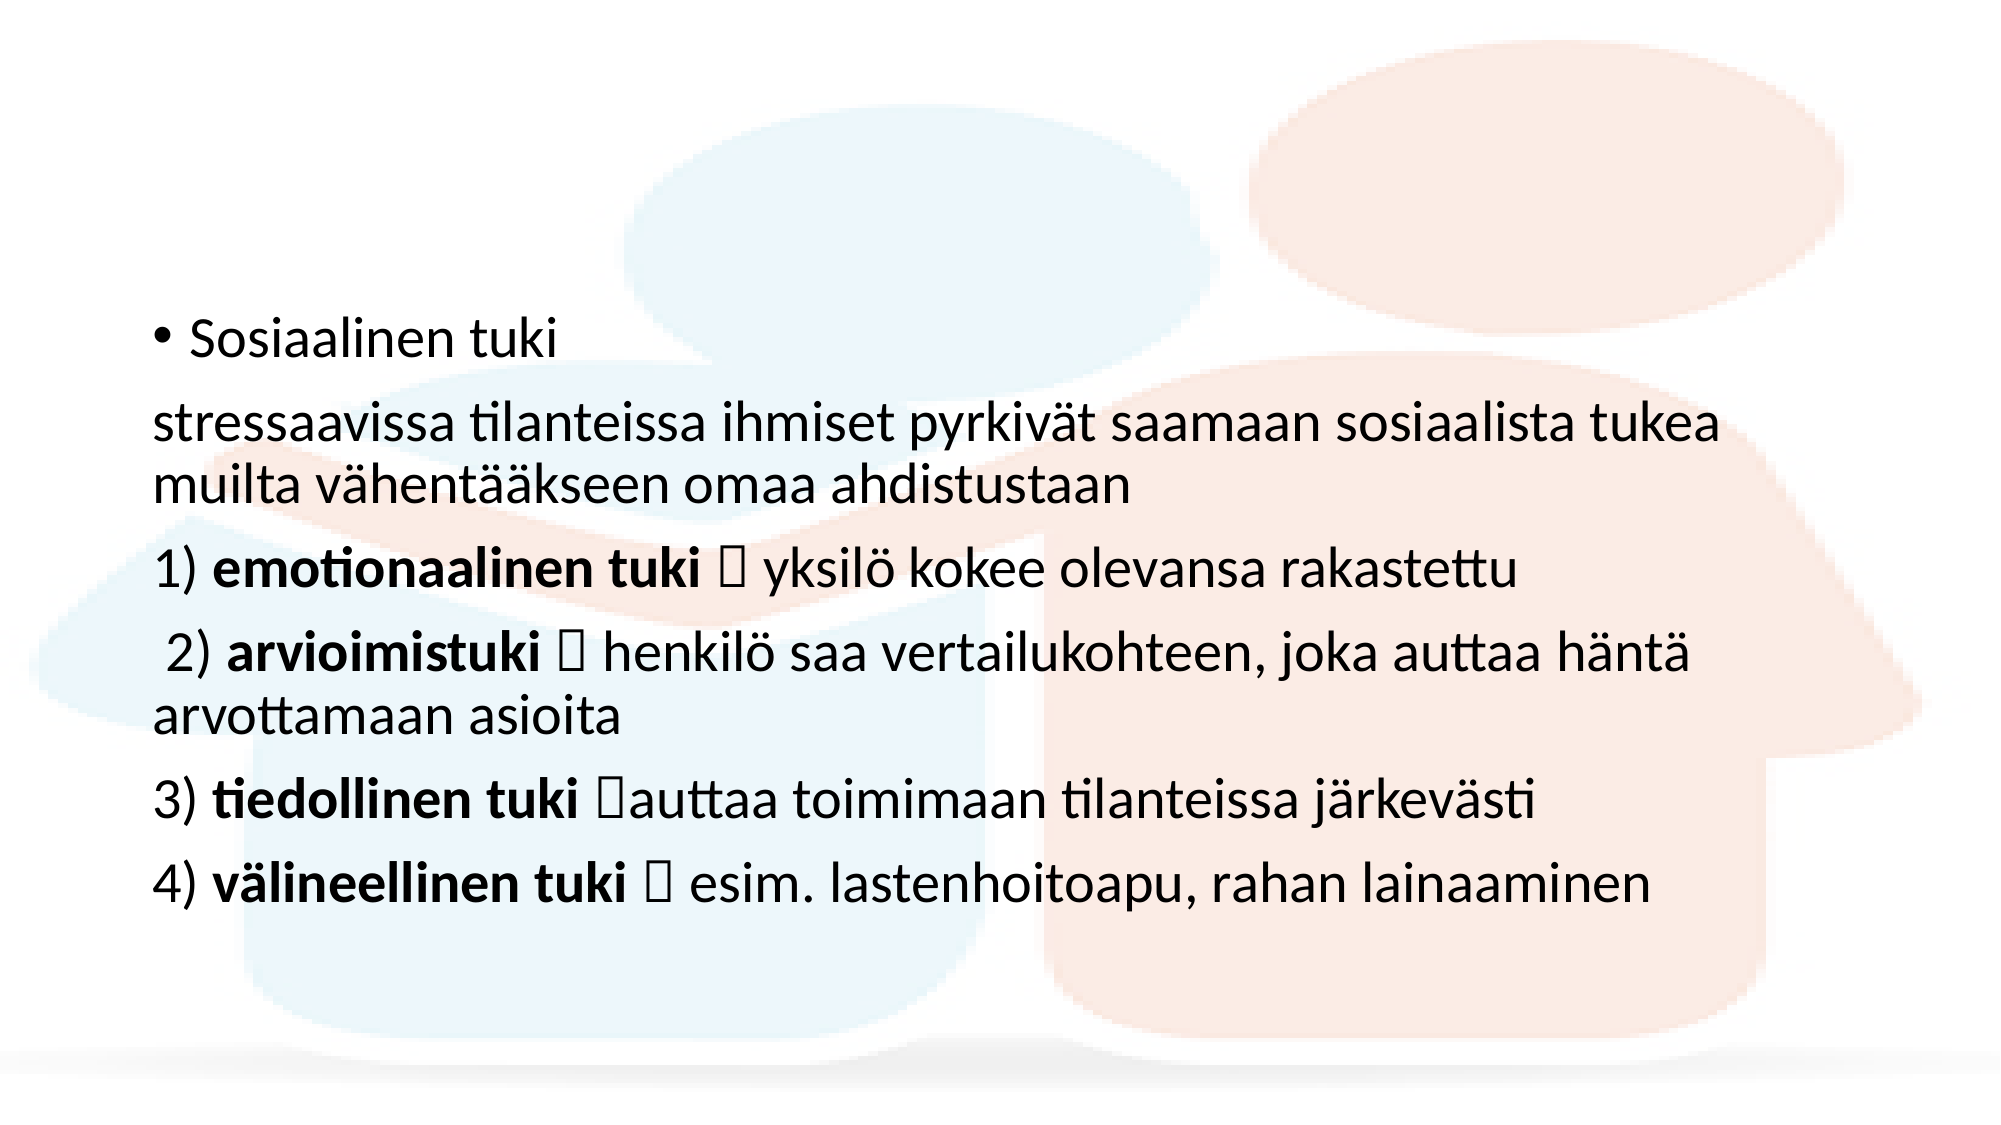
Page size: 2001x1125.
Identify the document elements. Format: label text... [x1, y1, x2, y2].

list Sosiaalinen tuki stressaavissa tilanteissa ihmiset pyrkivät saamaan sosiaalista tukea muilta vähentääkseen omaa ahdistustaan 1) emotionaalinen tuki  yksilö kokee olevansa rakastettu 2) arvioimistuki  henkilö saa vertailukohteen, joka auttaa häntä arvottamaan asioita 3) tiedollinen tuki auttaa toimimaan tilanteissa järkevästi 4) välineellinen tuki  esim. lastenhoitoapu, rahan lainaaminen [137, 299, 1863, 1014]
